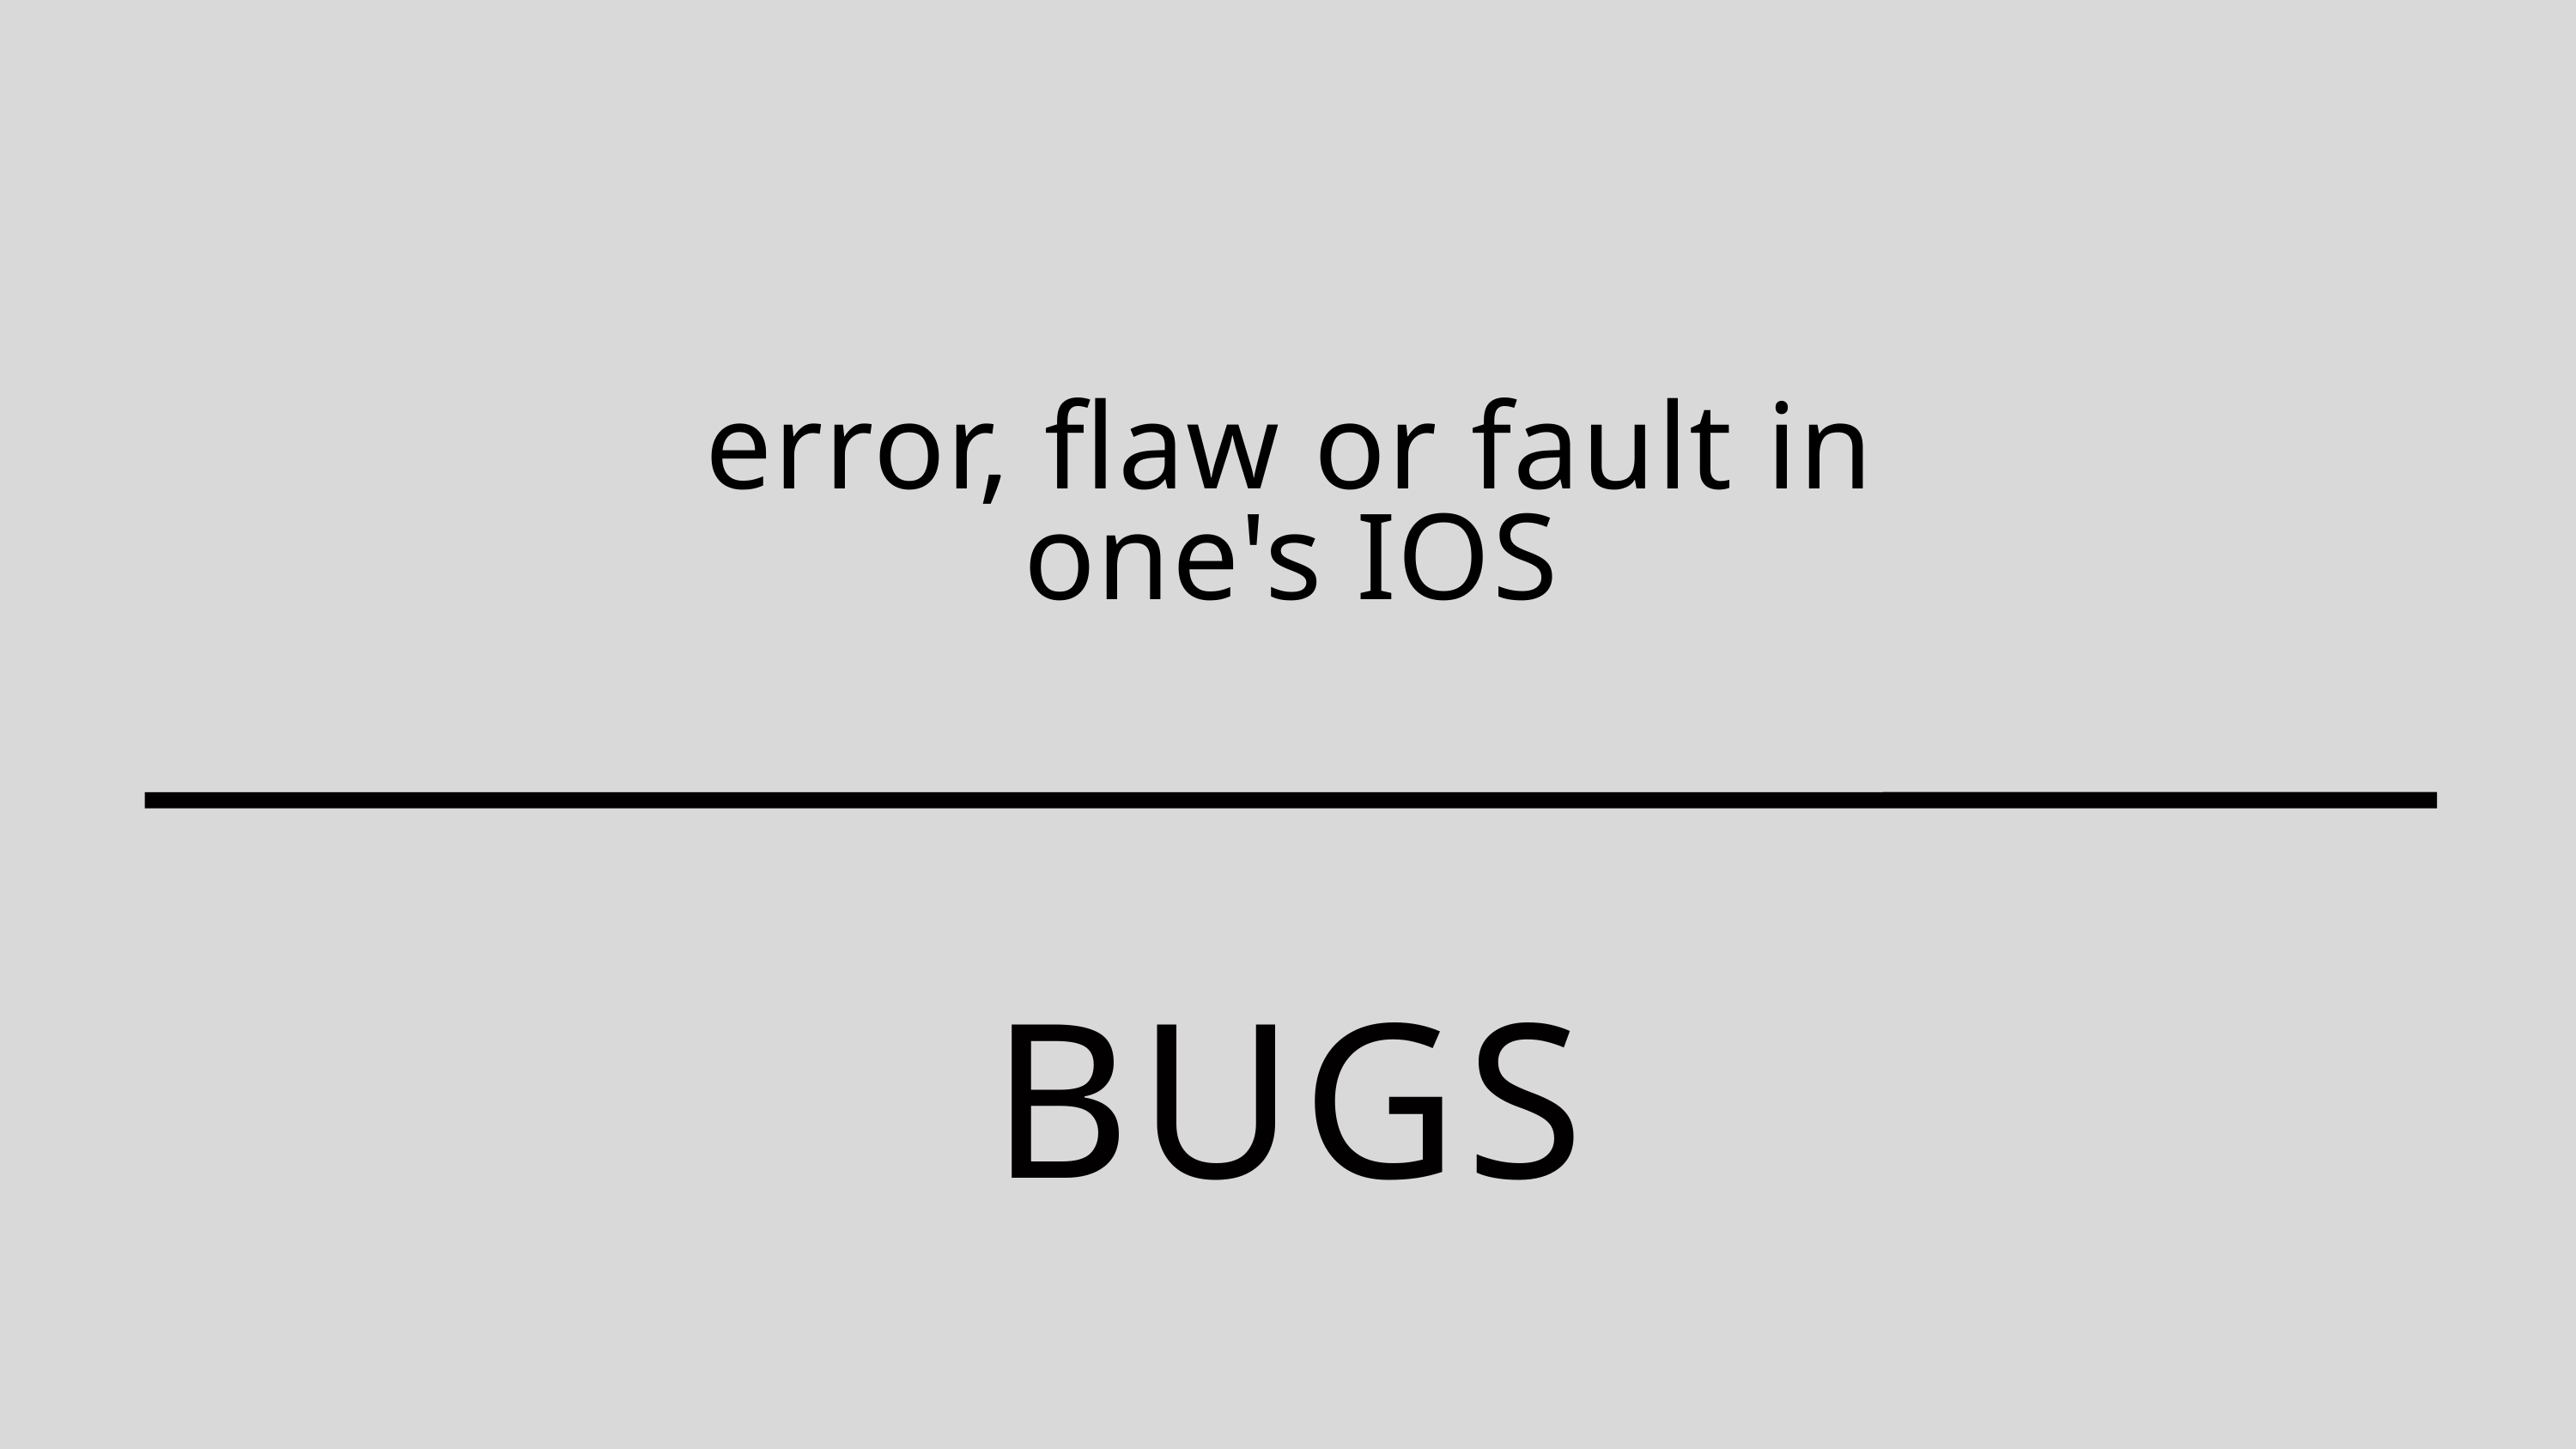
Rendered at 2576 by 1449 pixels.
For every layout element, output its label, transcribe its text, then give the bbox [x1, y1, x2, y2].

text_box error, flaw or fault in one's IOS [694, 402, 1888, 623]
text_box BUGS [556, 985, 2020, 1222]
